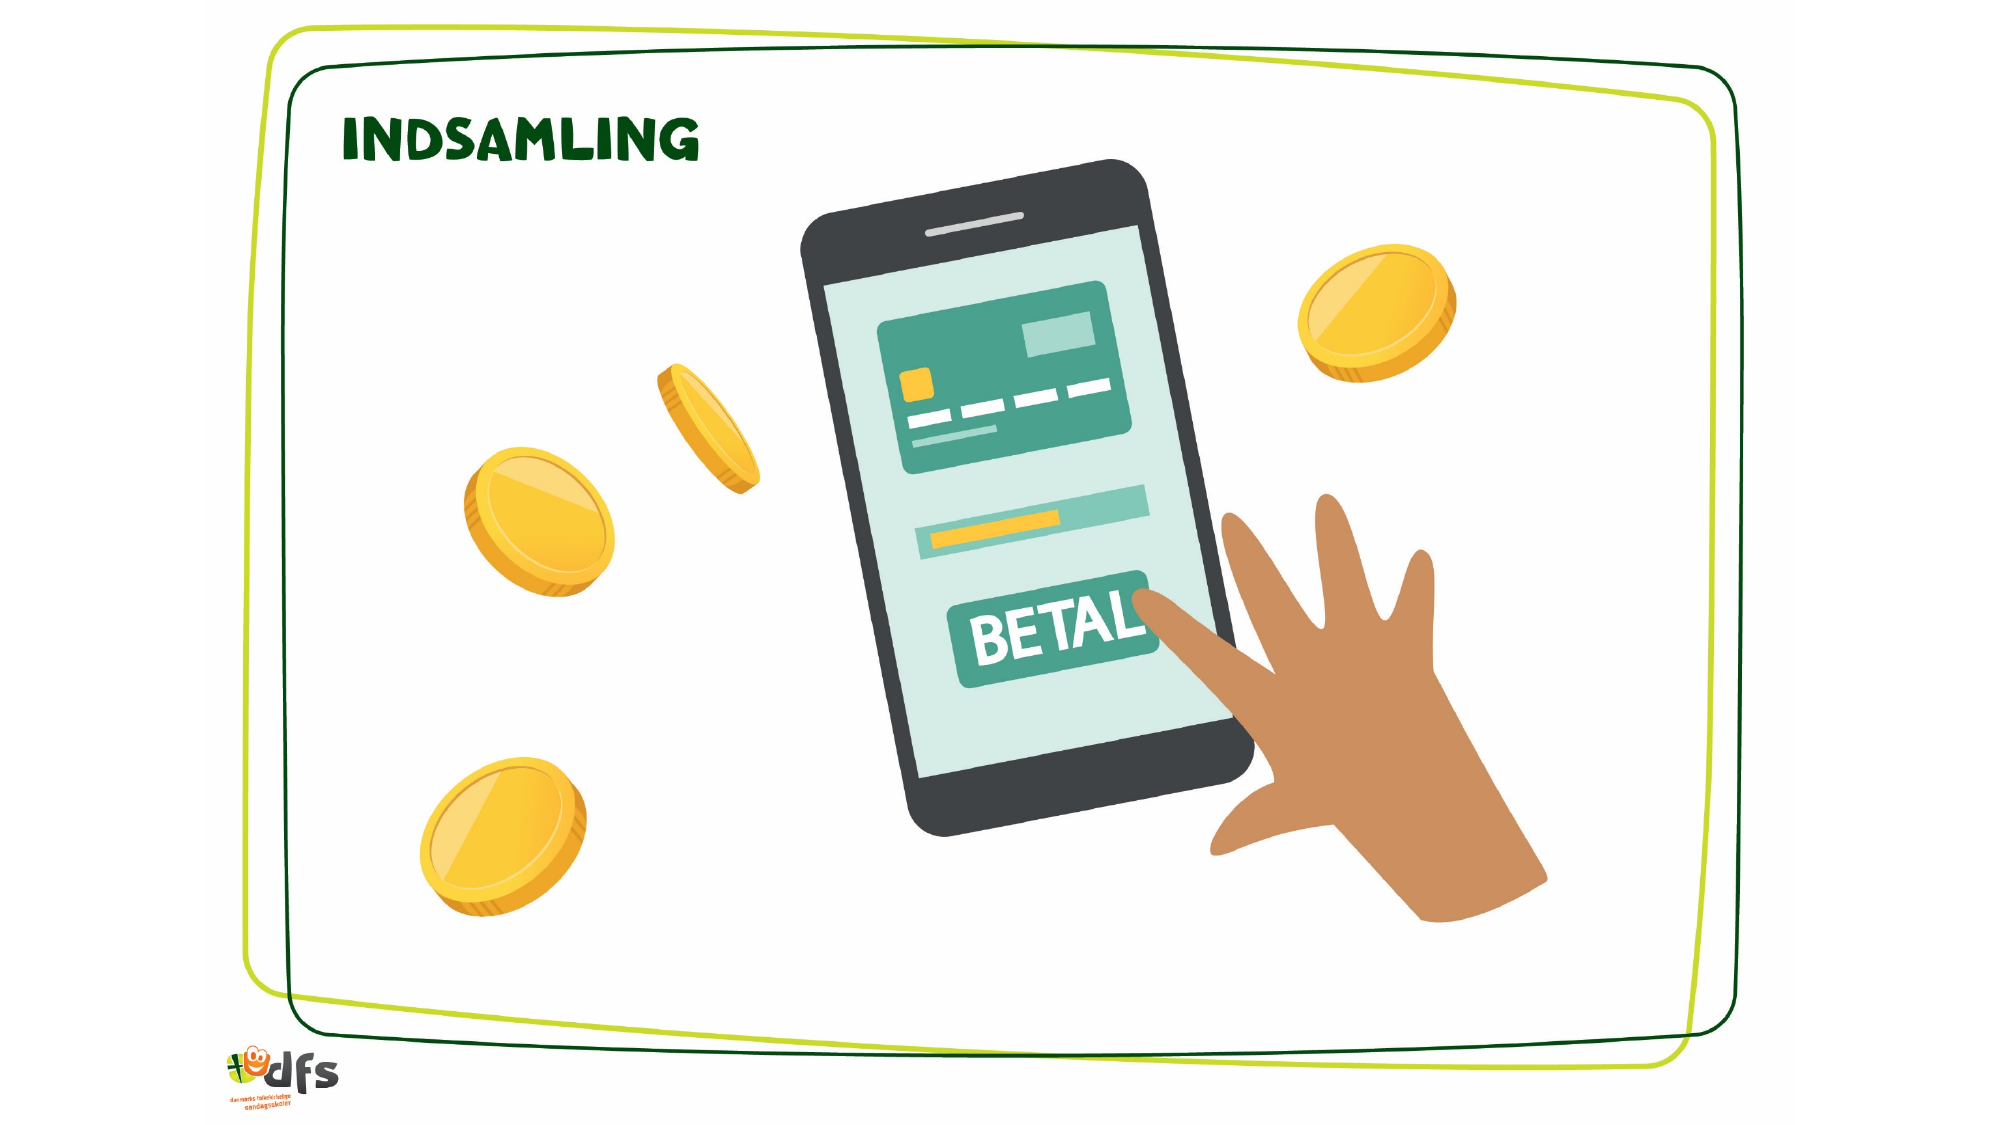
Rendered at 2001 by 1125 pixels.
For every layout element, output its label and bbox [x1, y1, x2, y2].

picture [204, 0, 1796, 1125]
